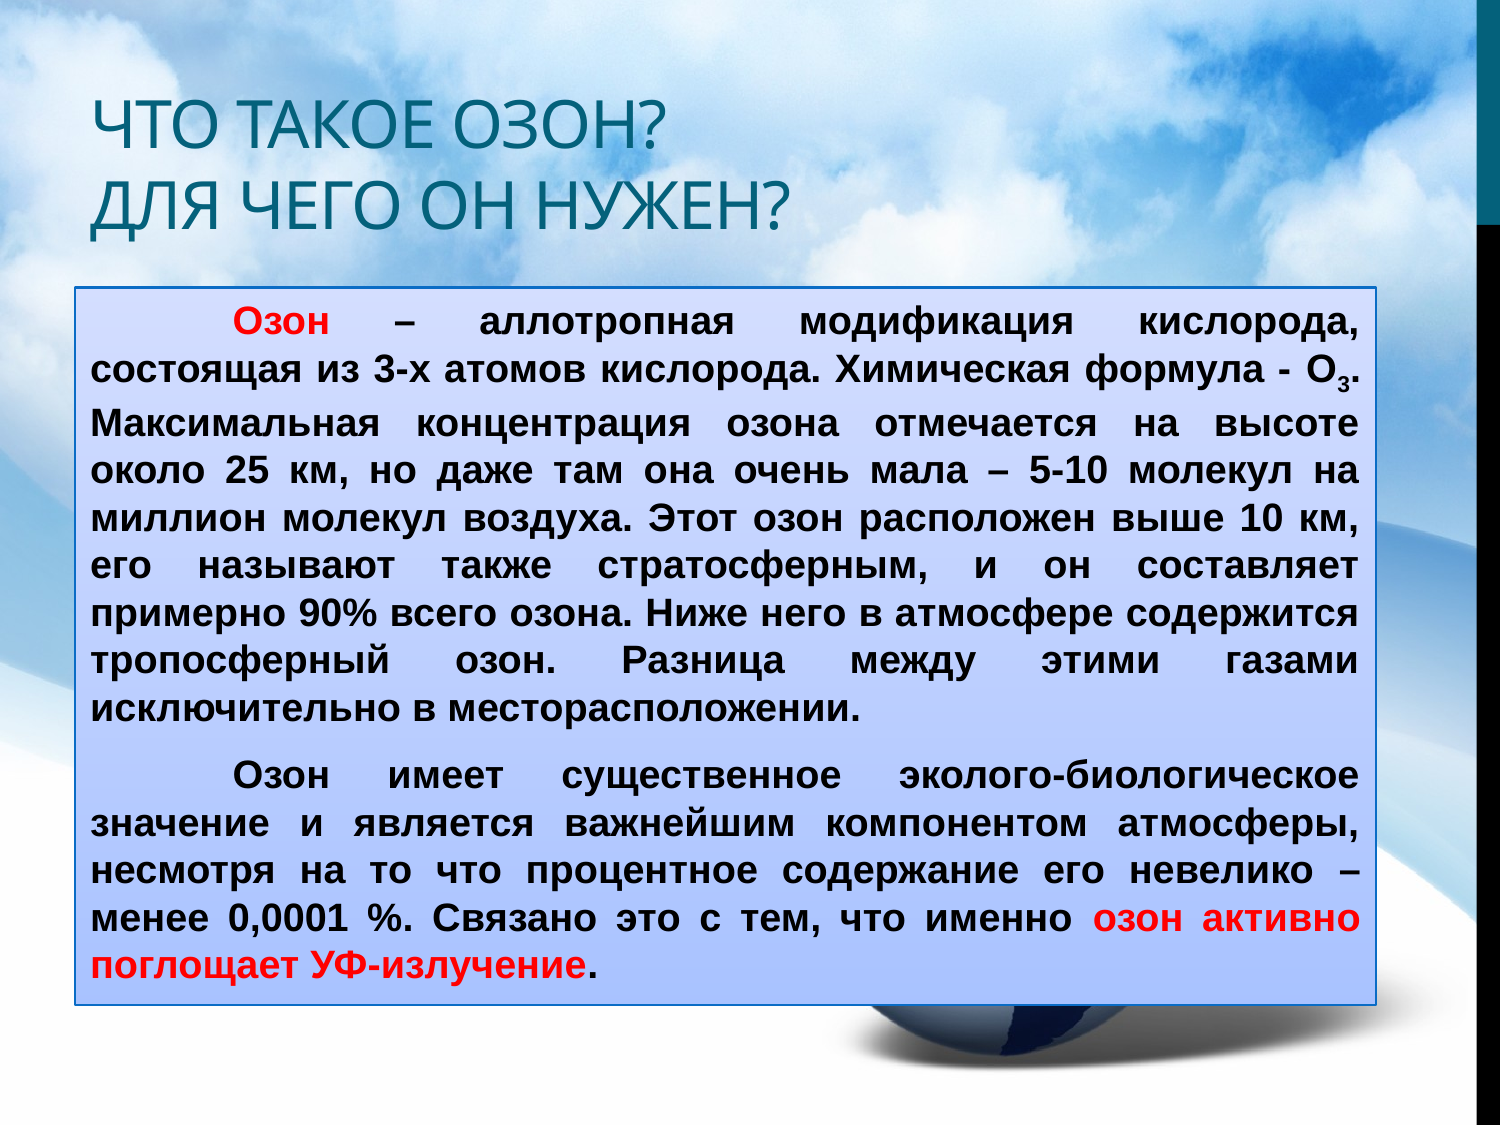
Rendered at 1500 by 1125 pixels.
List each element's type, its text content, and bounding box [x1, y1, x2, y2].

title Что такое озон? Для чего он нужен? [75, 25, 1471, 250]
picture [0, 0, 1476, 1125]
list Озон – аллотропная модификация кислорода, состоящая из 3-х атомов кислорода. Химическая формула - O3. Максимальная концентрация озона отмечается на высоте около 25 км, но даже там она очень мала – 5-10 молекул на миллион молекул воздуха. Этот озон расположен выше 10 км, его называют также стратосферным, и он составляет примерно 90% всего озона. Ниже него в атмосфере содержится тропосферный озон. Разница между этими газами исключительно в месторасположении. Озон имеет существенное эколого-биологическое значение и является важнейшим компонентом атмосферы, несмотря на то что процентное содержание его невелико – менее 0,0001 %. Связано это с тем, что именно озон активно поглощает УФ-излучение. [74, 286, 1377, 1006]
